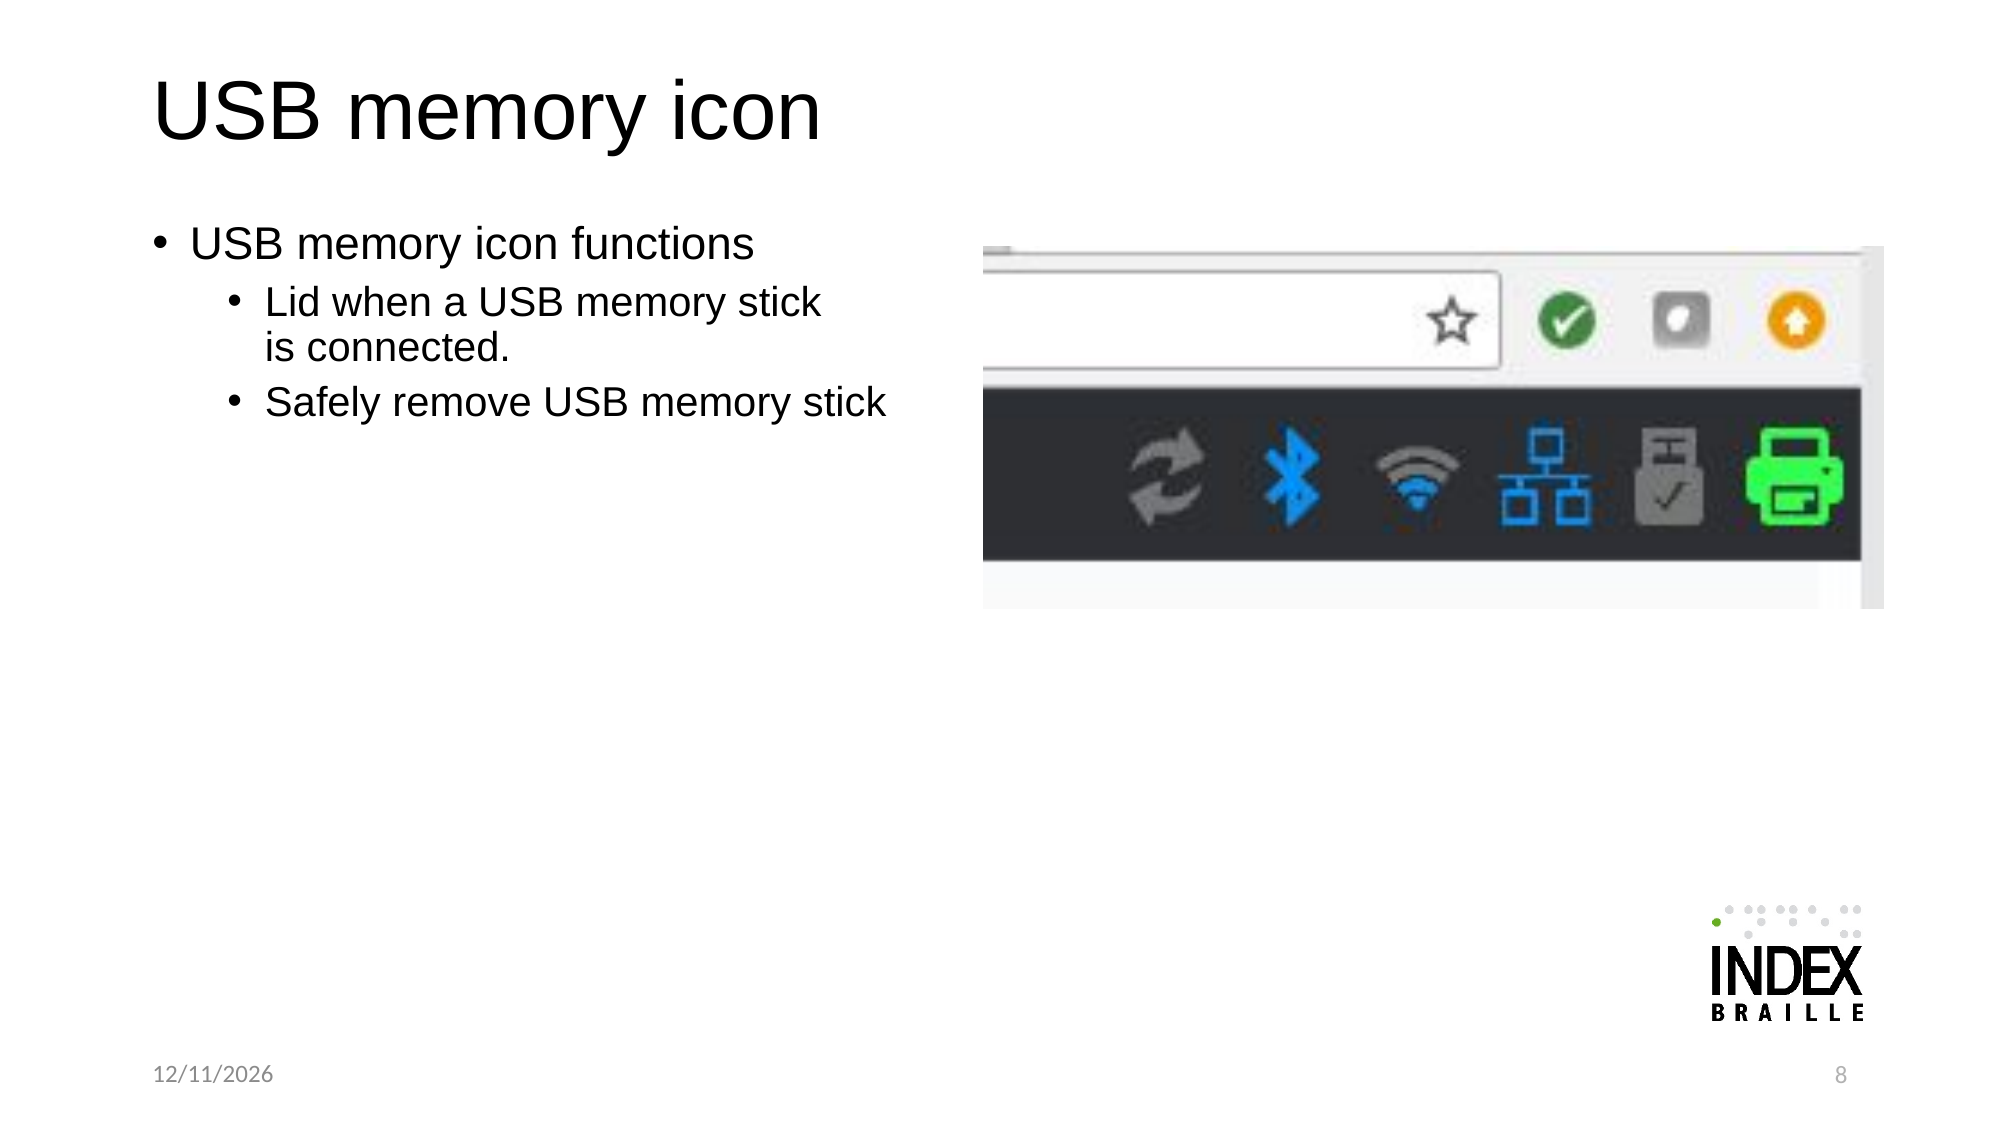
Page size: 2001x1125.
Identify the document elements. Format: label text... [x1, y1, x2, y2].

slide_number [137, 1042, 317, 1103]
title USB memory icon [137, 59, 1863, 166]
slide_number 8 [1456, 1043, 1863, 1104]
picture [983, 246, 1884, 609]
list USB memory icon functions Lid when a USB memory stick is connected. Safely remove USB memory stick [137, 212, 1863, 884]
picture [1712, 905, 1863, 1021]
